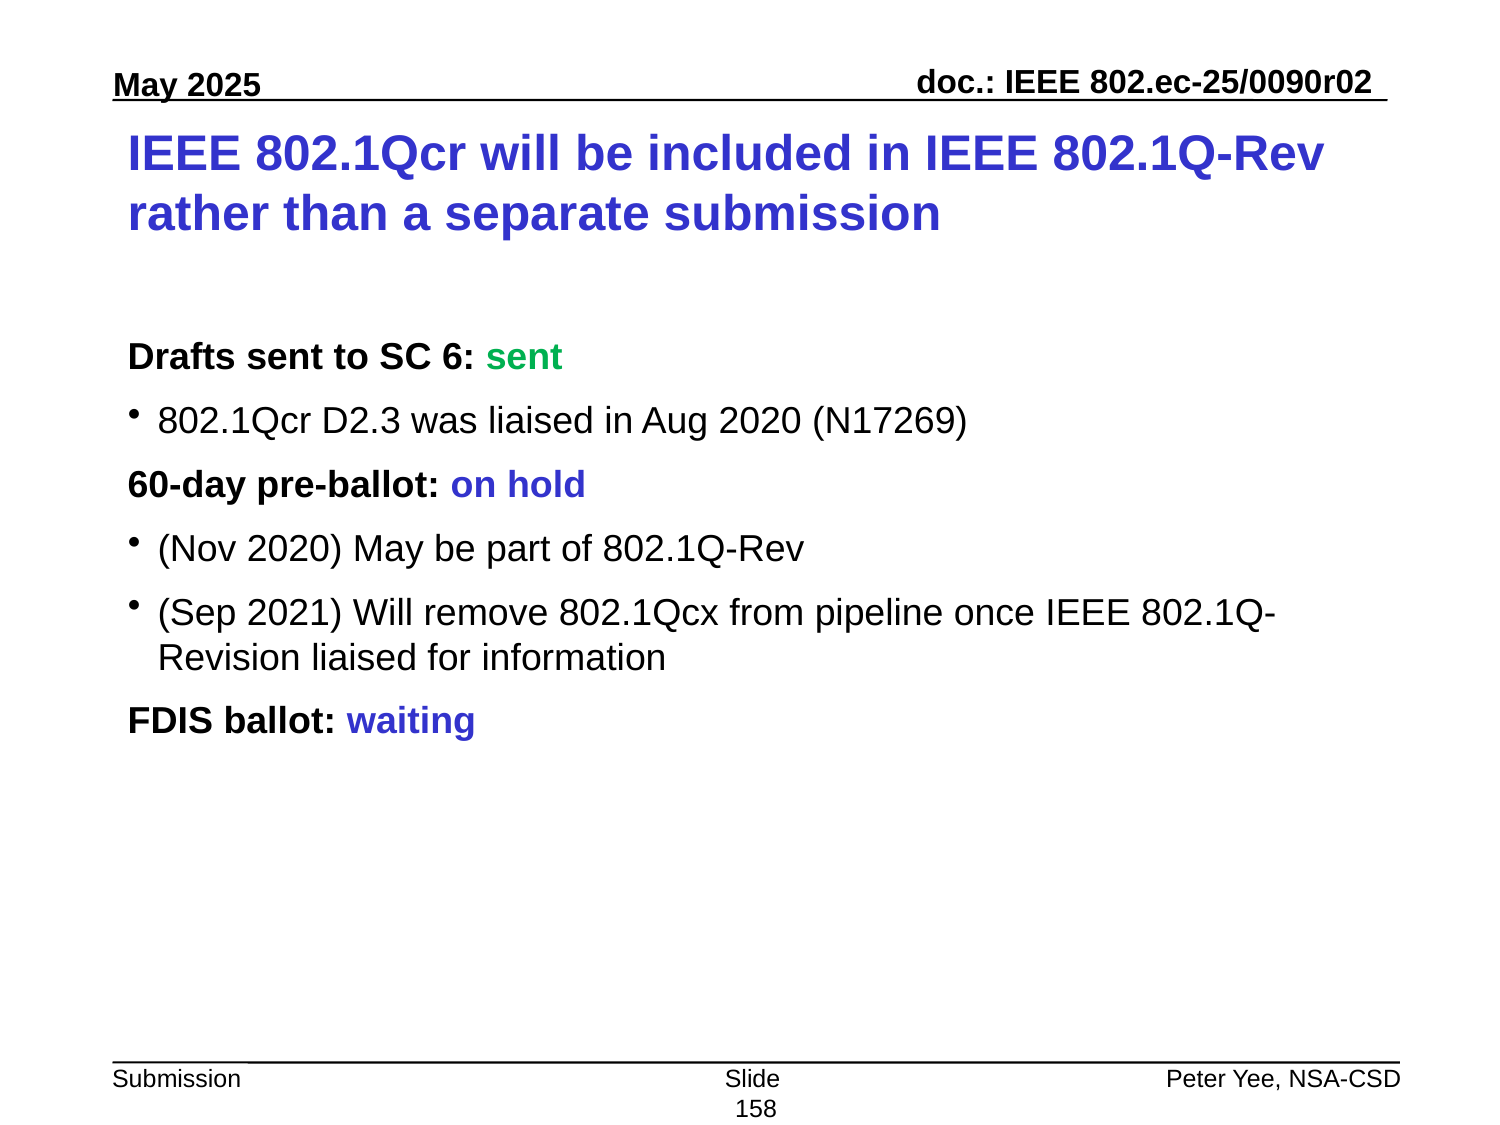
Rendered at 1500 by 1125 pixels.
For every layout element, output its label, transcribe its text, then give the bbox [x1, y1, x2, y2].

title IEEE 802.1Qcr will be included in IEEE 802.1Q-Rev rather than a separate submission [112, 112, 1388, 288]
slide_number Slide 158 [709, 1061, 803, 1093]
footer Peter Yee, NSA-CSD [1164, 1061, 1402, 1093]
list Drafts sent to SC 6: sent 802.1Qcr D2.3 was liaised in Aug 2020 (N17269) 60-day pre-ballot: on hold (Nov 2020) May be part of 802.1Q-Rev (Sep 2021) Will remove 802.1Qcx from pipeline once IEEE 802.1Q-Revision liaised for information FDIS ballot: waiting [112, 324, 1388, 1000]
